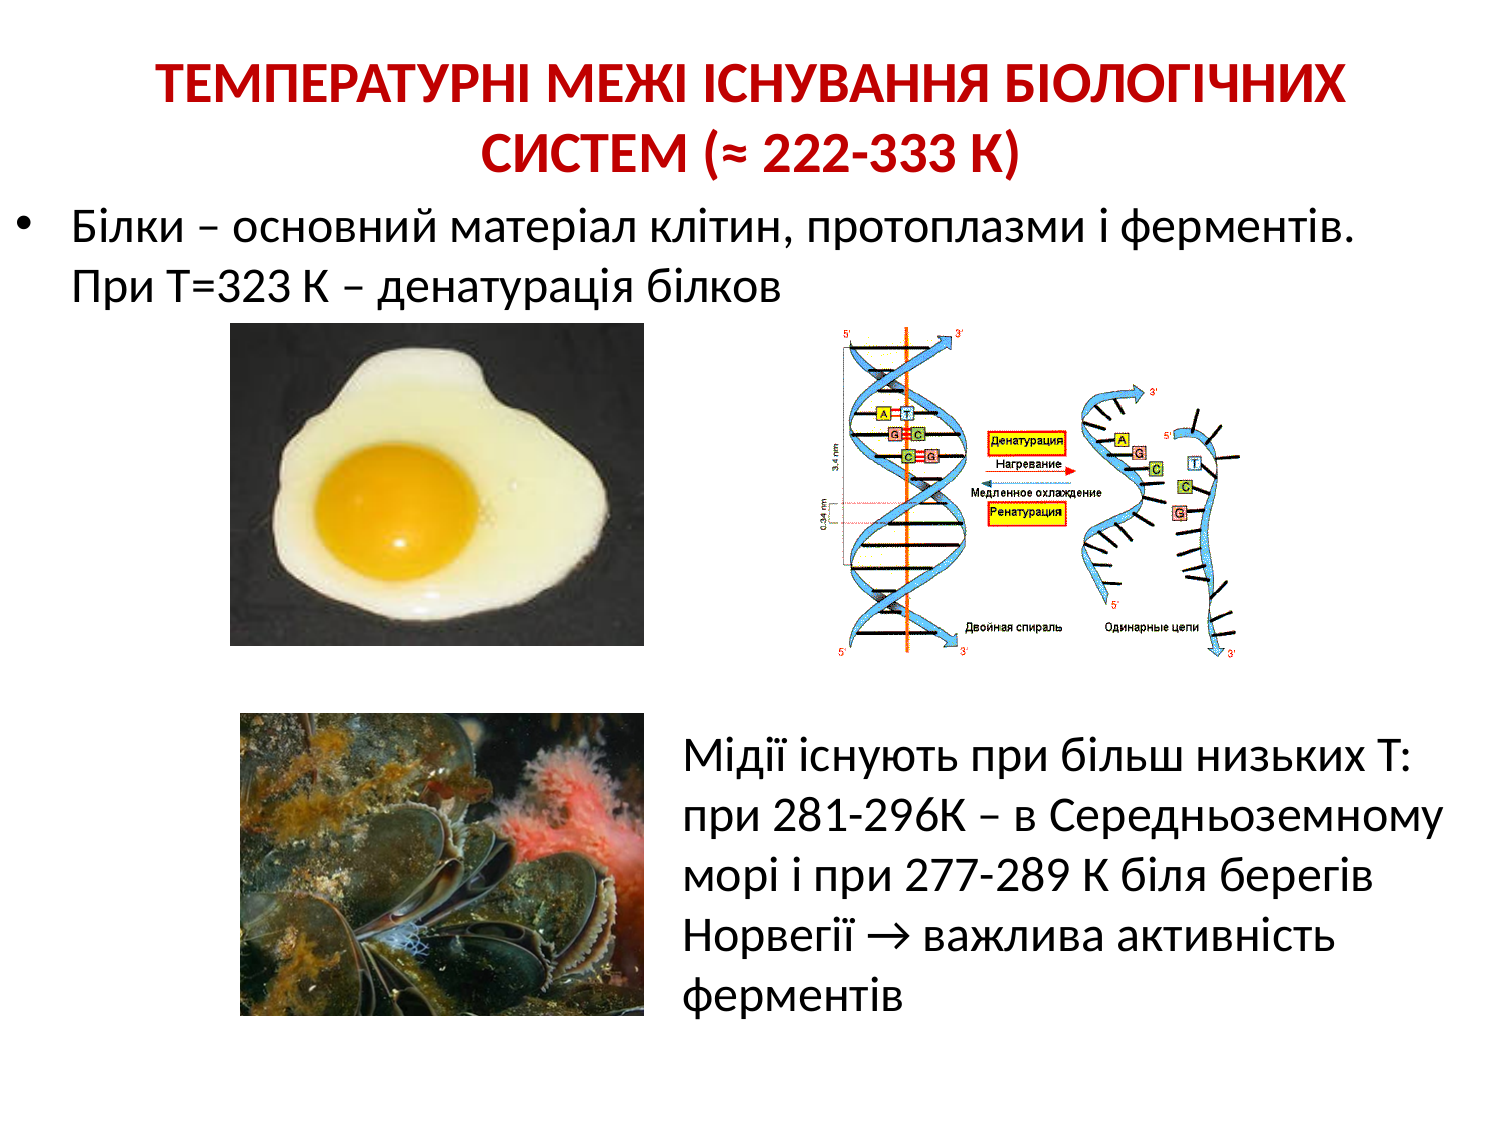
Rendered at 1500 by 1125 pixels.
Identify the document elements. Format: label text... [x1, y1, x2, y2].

picture [229, 323, 644, 646]
picture [240, 713, 644, 1017]
picture [818, 327, 1243, 659]
list Білки – основний матеріал клітин, протоплазми і ферментів. При Т=323 К – денатурація білков [0, 184, 1426, 1006]
title ТЕМПЕРАТУРНІ МЕЖІ ІСНУВАННЯ БІОЛОГІЧНИХ СИСТЕМ (≈ 222-333 К) [76, 19, 1427, 208]
text_box Мідії існують при більш низьких Т: при 281-296К – в Середньоземному морі і при 277-289 К біля берегів Норвегії → важлива активність ферментів [667, 713, 1483, 1029]
